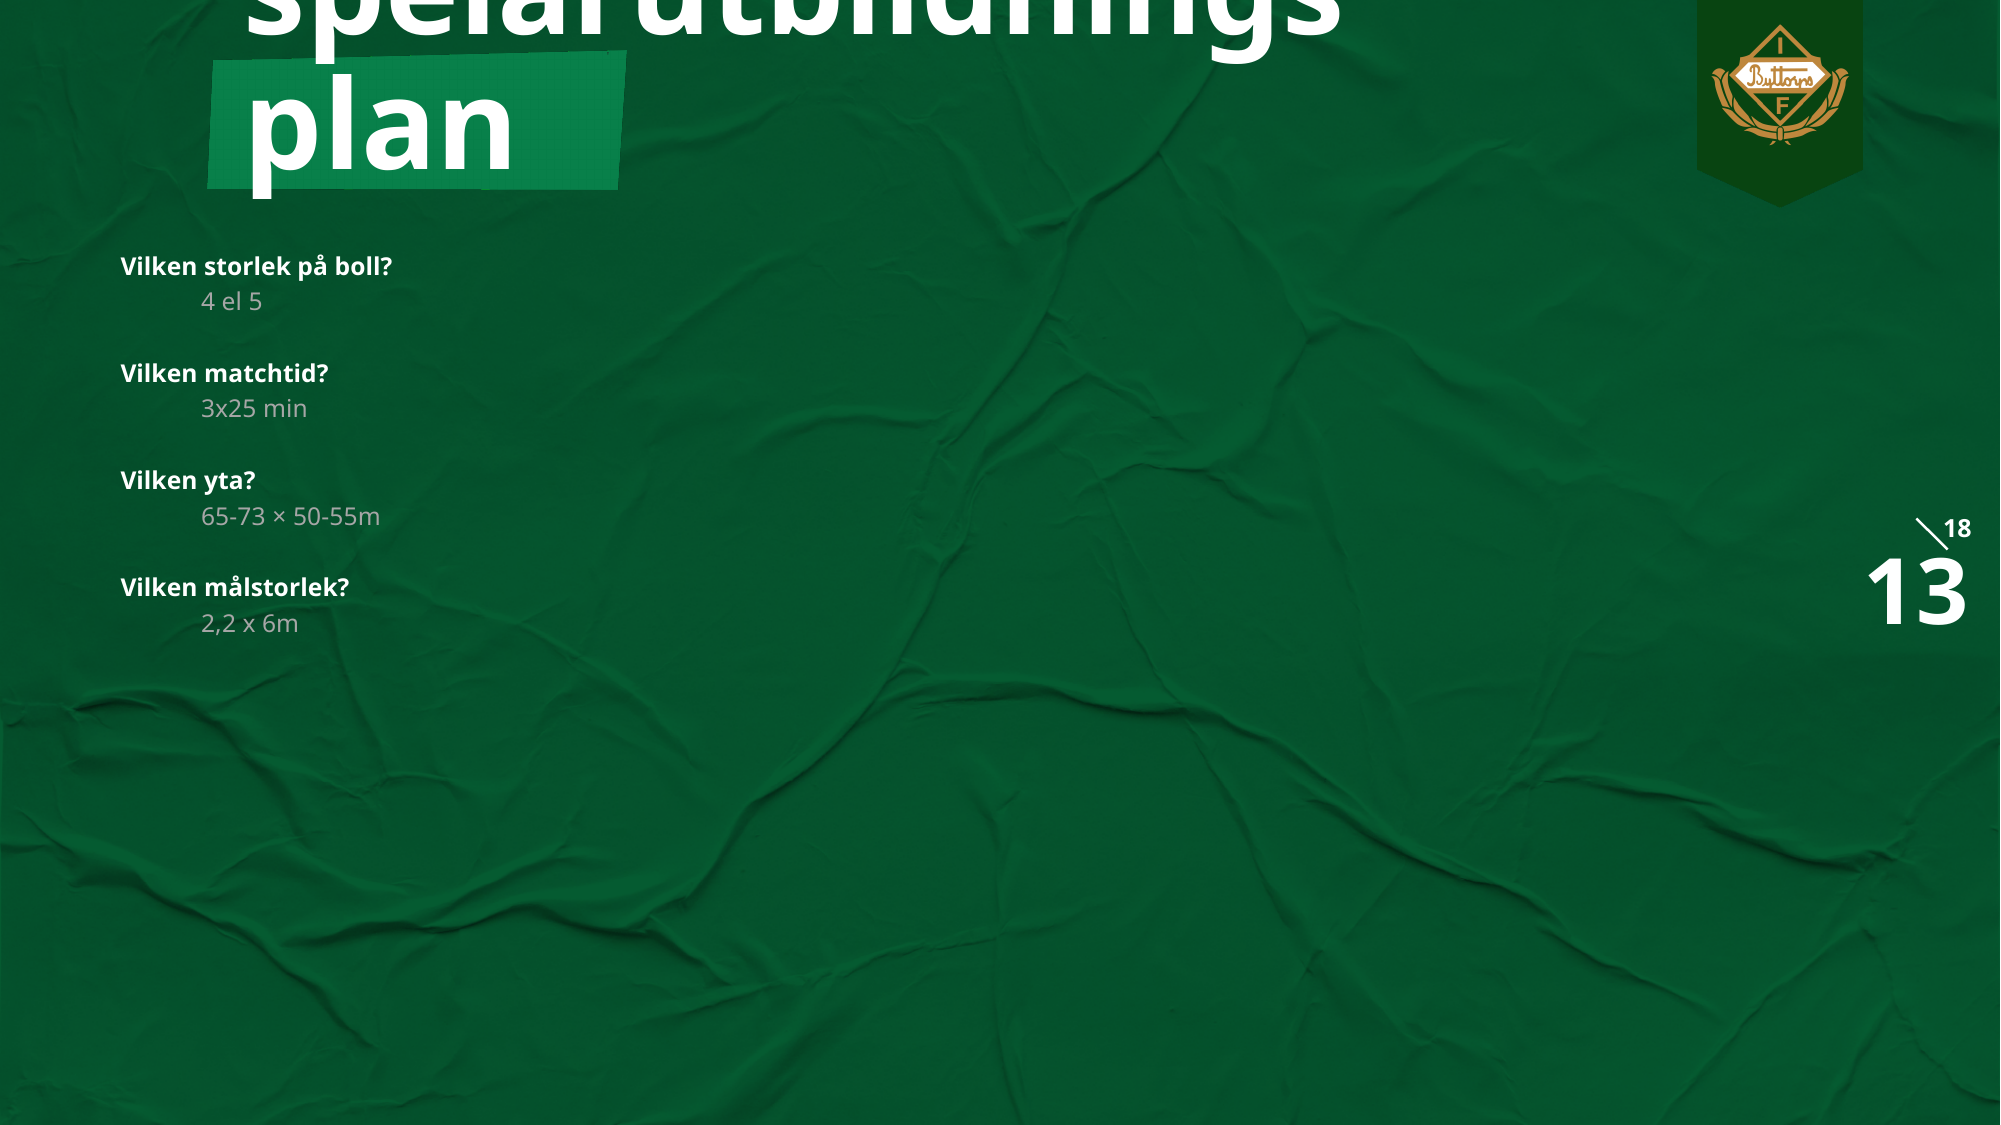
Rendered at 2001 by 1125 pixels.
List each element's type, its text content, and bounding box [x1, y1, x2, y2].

title spelarutbildningsplan [228, 0, 1368, 354]
picture [0, 0, 2000, 1125]
text_box Vilken storlek på boll? 4 el 5 Vilken matchtid? 3x25 min Vilken yta? 65-73 × 50-55m Vilken målstorlek? 2,2 x 6m [105, 248, 627, 648]
